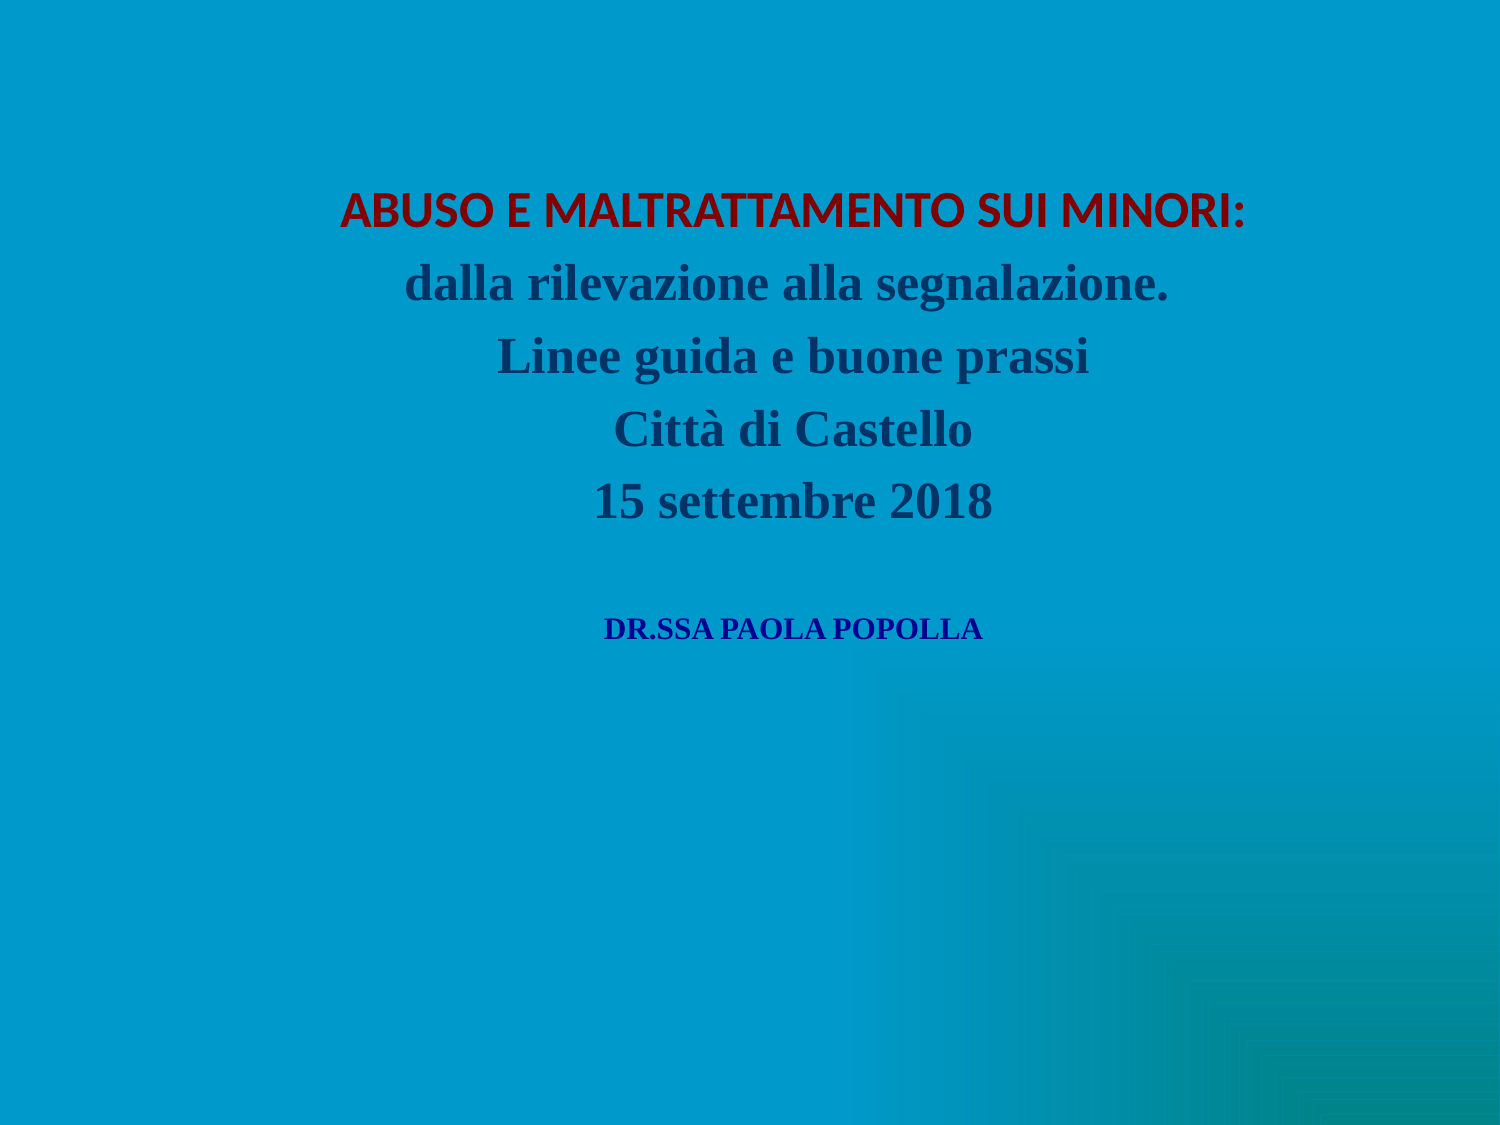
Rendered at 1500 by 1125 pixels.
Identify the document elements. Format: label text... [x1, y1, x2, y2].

picture [617, 413, 631, 445]
picture [608, 619, 616, 638]
picture [910, 423, 916, 433]
picture [1037, 351, 1052, 372]
text_box [833, 200, 864, 261]
picture [897, 620, 903, 638]
picture [935, 350, 941, 360]
picture [924, 411, 929, 445]
picture [722, 338, 728, 372]
picture [668, 418, 679, 445]
picture [630, 619, 646, 638]
picture [694, 350, 699, 372]
picture [681, 495, 696, 517]
picture [811, 338, 817, 372]
picture [824, 350, 833, 372]
picture [787, 619, 791, 638]
picture [590, 350, 596, 360]
picture [551, 350, 556, 372]
picture [655, 423, 660, 445]
picture [601, 350, 616, 372]
picture [757, 411, 763, 445]
picture [868, 620, 873, 637]
picture [835, 433, 844, 445]
picture [949, 485, 960, 517]
picture [747, 350, 754, 372]
picture [868, 495, 874, 505]
picture [732, 620, 737, 630]
picture [836, 495, 843, 517]
picture [836, 619, 844, 638]
picture [775, 620, 781, 638]
picture [798, 413, 812, 445]
picture [679, 350, 684, 372]
subtitle ABUSO E MALTRATTAMENTO SUI MINORI: dalla rilevazione alla segnalazione. Linee guida e buone prassi Città di Castello 15 settembre 2018 DR.SSA PAOLA POPOLLA [312, 87, 1275, 313]
picture [963, 423, 970, 445]
picture [638, 366, 658, 382]
picture [845, 620, 850, 630]
picture [613, 350, 619, 360]
picture [1023, 350, 1030, 372]
picture [950, 423, 957, 445]
picture [664, 350, 674, 372]
picture [742, 619, 756, 638]
picture [761, 620, 767, 637]
picture [697, 619, 711, 638]
picture [722, 490, 733, 517]
picture [789, 495, 798, 517]
picture [775, 495, 784, 517]
picture [661, 496, 676, 517]
picture [702, 433, 711, 445]
picture [900, 485, 911, 507]
picture [855, 350, 860, 372]
picture [911, 620, 917, 637]
picture [938, 411, 943, 445]
picture [618, 620, 624, 638]
picture [686, 418, 697, 445]
picture [861, 424, 876, 445]
picture [764, 495, 769, 517]
picture [772, 423, 777, 445]
picture [809, 619, 824, 638]
picture [847, 423, 854, 445]
picture [982, 485, 990, 517]
picture [503, 340, 528, 372]
picture [973, 350, 982, 372]
picture [881, 350, 888, 372]
picture [892, 511, 912, 517]
picture [840, 350, 850, 372]
picture [578, 350, 593, 372]
picture [601, 485, 612, 517]
picture [990, 350, 997, 372]
picture [856, 495, 871, 517]
picture [960, 350, 966, 383]
picture [706, 350, 715, 372]
picture [536, 350, 541, 372]
picture [898, 423, 913, 445]
picture [1057, 351, 1072, 372]
picture [854, 620, 860, 638]
picture [735, 360, 744, 372]
picture [693, 495, 699, 505]
picture [705, 490, 716, 517]
picture [907, 350, 916, 372]
picture [649, 349, 656, 364]
picture [882, 418, 893, 445]
picture [786, 350, 792, 360]
picture [970, 485, 978, 517]
picture [1080, 350, 1085, 372]
picture [724, 619, 732, 638]
picture [774, 350, 789, 372]
picture [969, 619, 980, 638]
picture [677, 621, 689, 637]
picture [819, 495, 828, 517]
picture [659, 621, 672, 636]
picture [562, 350, 571, 372]
picture [806, 483, 812, 517]
picture [637, 350, 645, 364]
picture [1011, 360, 1020, 372]
picture [923, 350, 938, 372]
picture [714, 423, 721, 445]
picture [624, 485, 640, 500]
picture [896, 350, 901, 372]
picture [751, 495, 757, 505]
picture [918, 485, 926, 517]
picture [868, 350, 875, 372]
picture [741, 423, 750, 445]
picture [739, 495, 754, 517]
picture [888, 620, 893, 630]
picture [880, 619, 888, 638]
picture [930, 485, 938, 517]
picture [632, 499, 642, 517]
